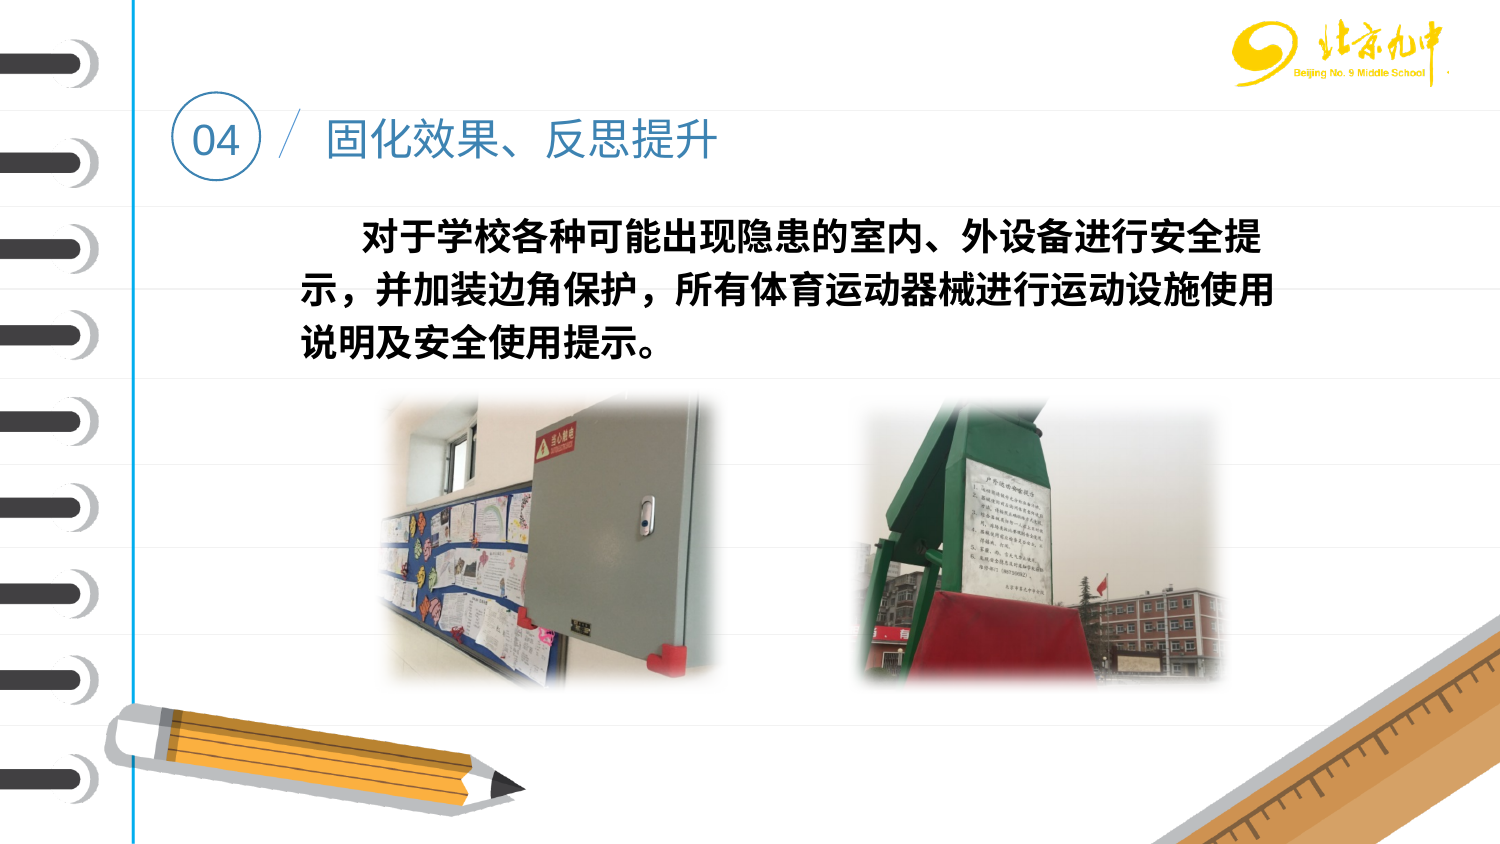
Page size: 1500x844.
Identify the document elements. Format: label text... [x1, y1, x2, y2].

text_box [172, 92, 737, 181]
text_box 对于学校各种可能出现隐患的室内、外设备进行安全提示，并加装边角保护，所有体育运动器械进行运动设施使用说明及安全使用提示。 [289, 198, 1303, 370]
picture [0, 0, 1500, 844]
